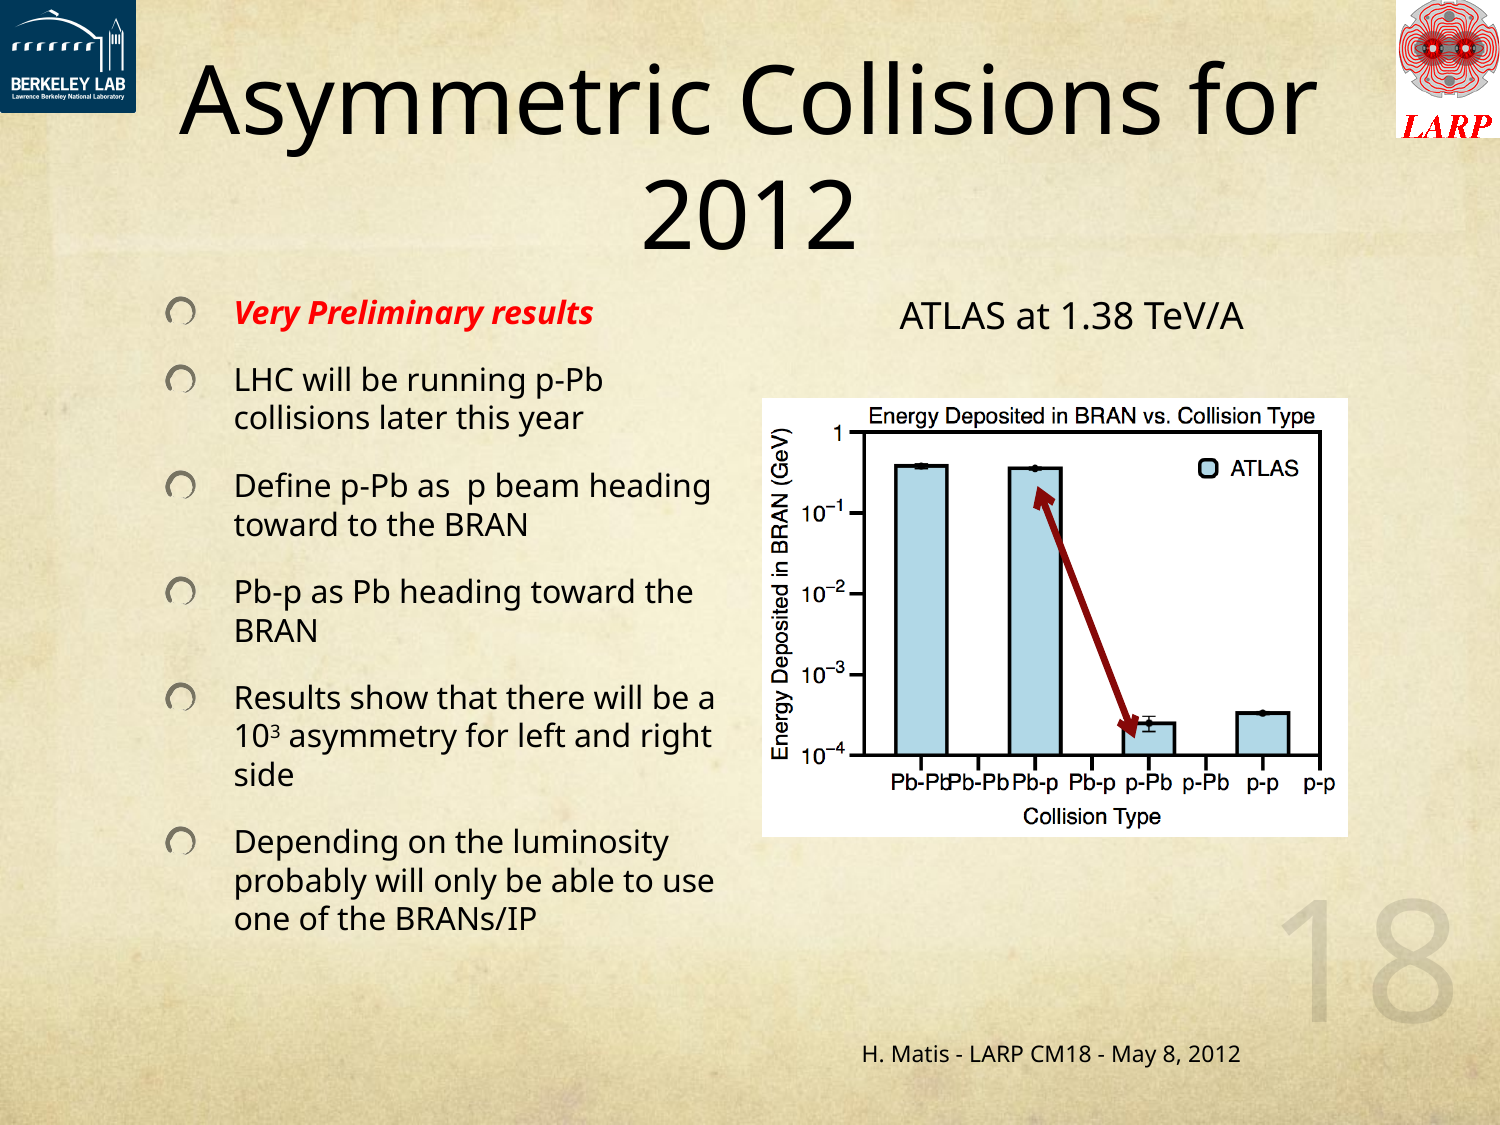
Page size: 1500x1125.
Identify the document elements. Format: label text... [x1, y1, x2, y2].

slide_number 18 [1233, 898, 1478, 1038]
footer H. Matis - LARP CM18 - May 8, 2012 [646, 1034, 1257, 1077]
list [761, 397, 1348, 837]
list Very Preliminary results LHC will be running p-Pb collisions later this year Define p-Pb as p beam heading toward to the BRAN Pb-p as Pb heading toward the BRAN Results show that there will be a 103 asymmetry for left and right side Depending on the luminosity probably will only be able to use one of the BRANs/IP [150, 284, 735, 950]
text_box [959, 563, 1213, 662]
title Asymmetric Collisions for 2012 [150, 82, 1350, 225]
picture [0, 0, 1500, 1125]
text_box ATLAS at 1.38 TeV/A [884, 284, 1259, 345]
